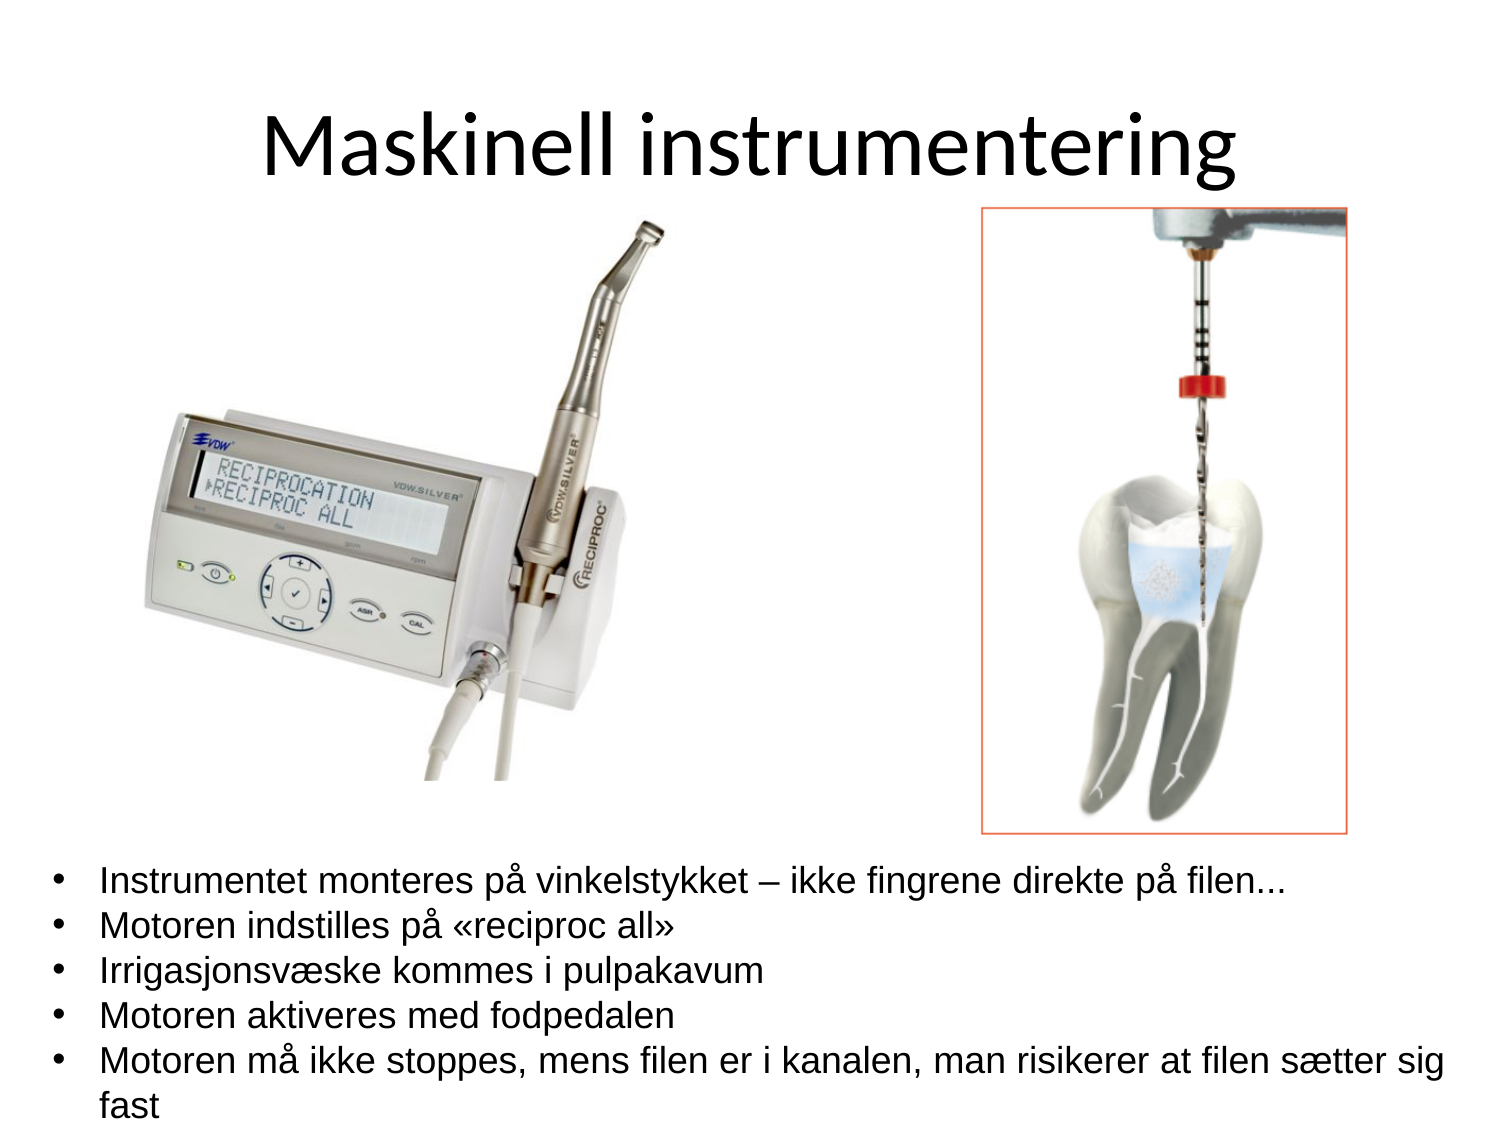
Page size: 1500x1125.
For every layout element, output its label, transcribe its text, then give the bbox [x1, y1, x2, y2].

picture [49, 206, 730, 781]
picture [974, 201, 1356, 839]
text_box Instrumentet monteres på vinkelstykket – ikke fingrene direkte på filen... Motoren indstilles på «reciproc all» Irrigasjonsvæske kommes i pulpakavum Motoren aktiveres med fodpedalen Motoren må ikke stoppes, mens filen er i kanalen, man risikerer at filen sætter sig fast [37, 848, 1463, 1125]
title Maskinell instrumentering [74, 44, 1426, 233]
